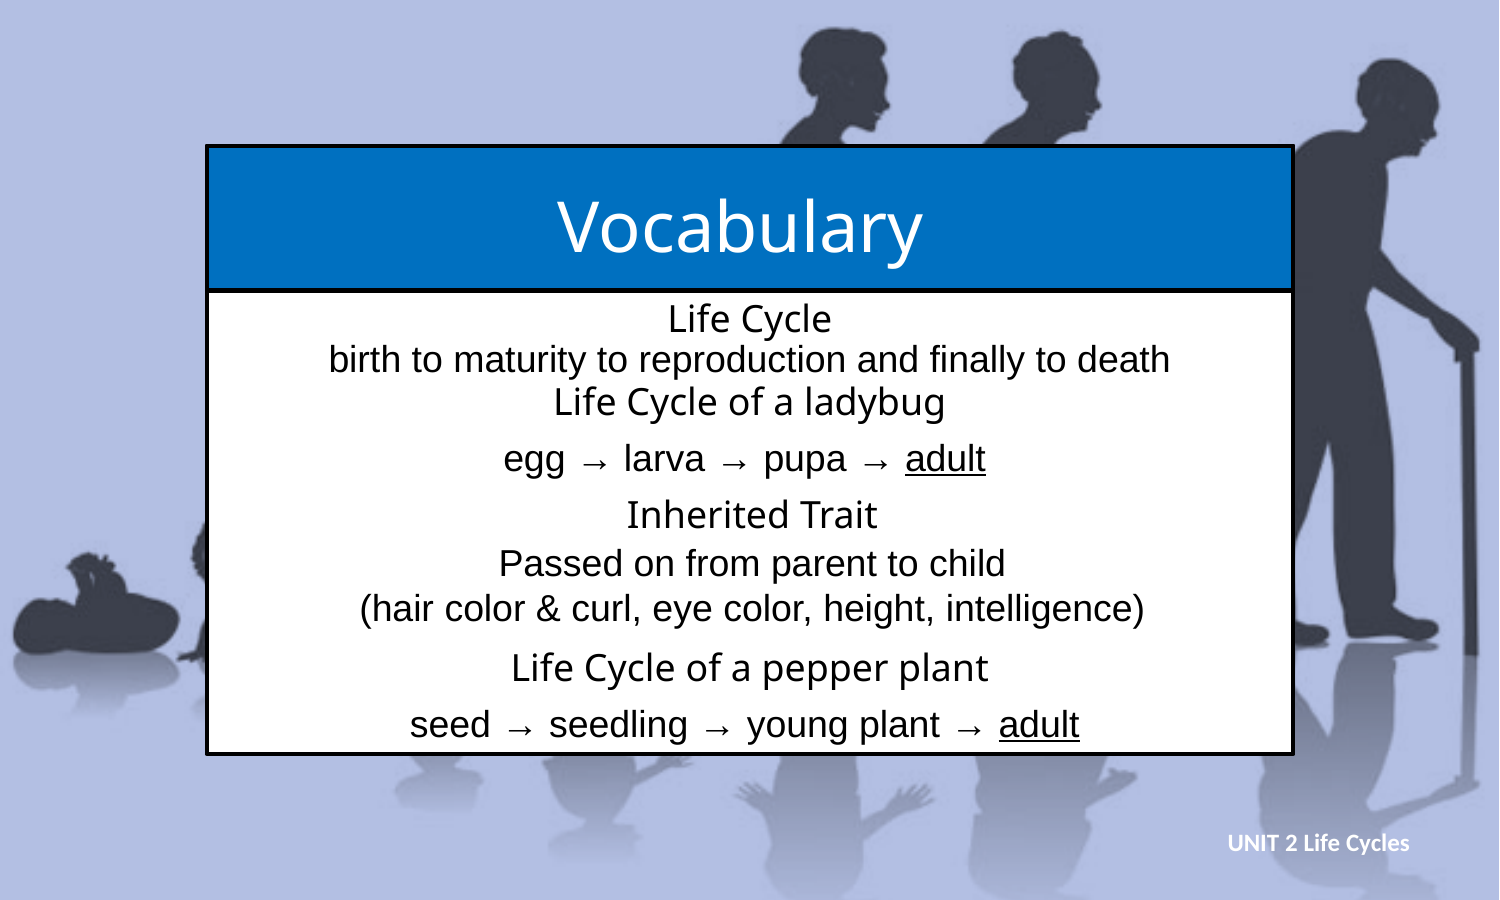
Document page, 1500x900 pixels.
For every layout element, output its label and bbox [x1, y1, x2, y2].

picture [0, 0, 1500, 900]
text_box [206, 145, 1294, 755]
